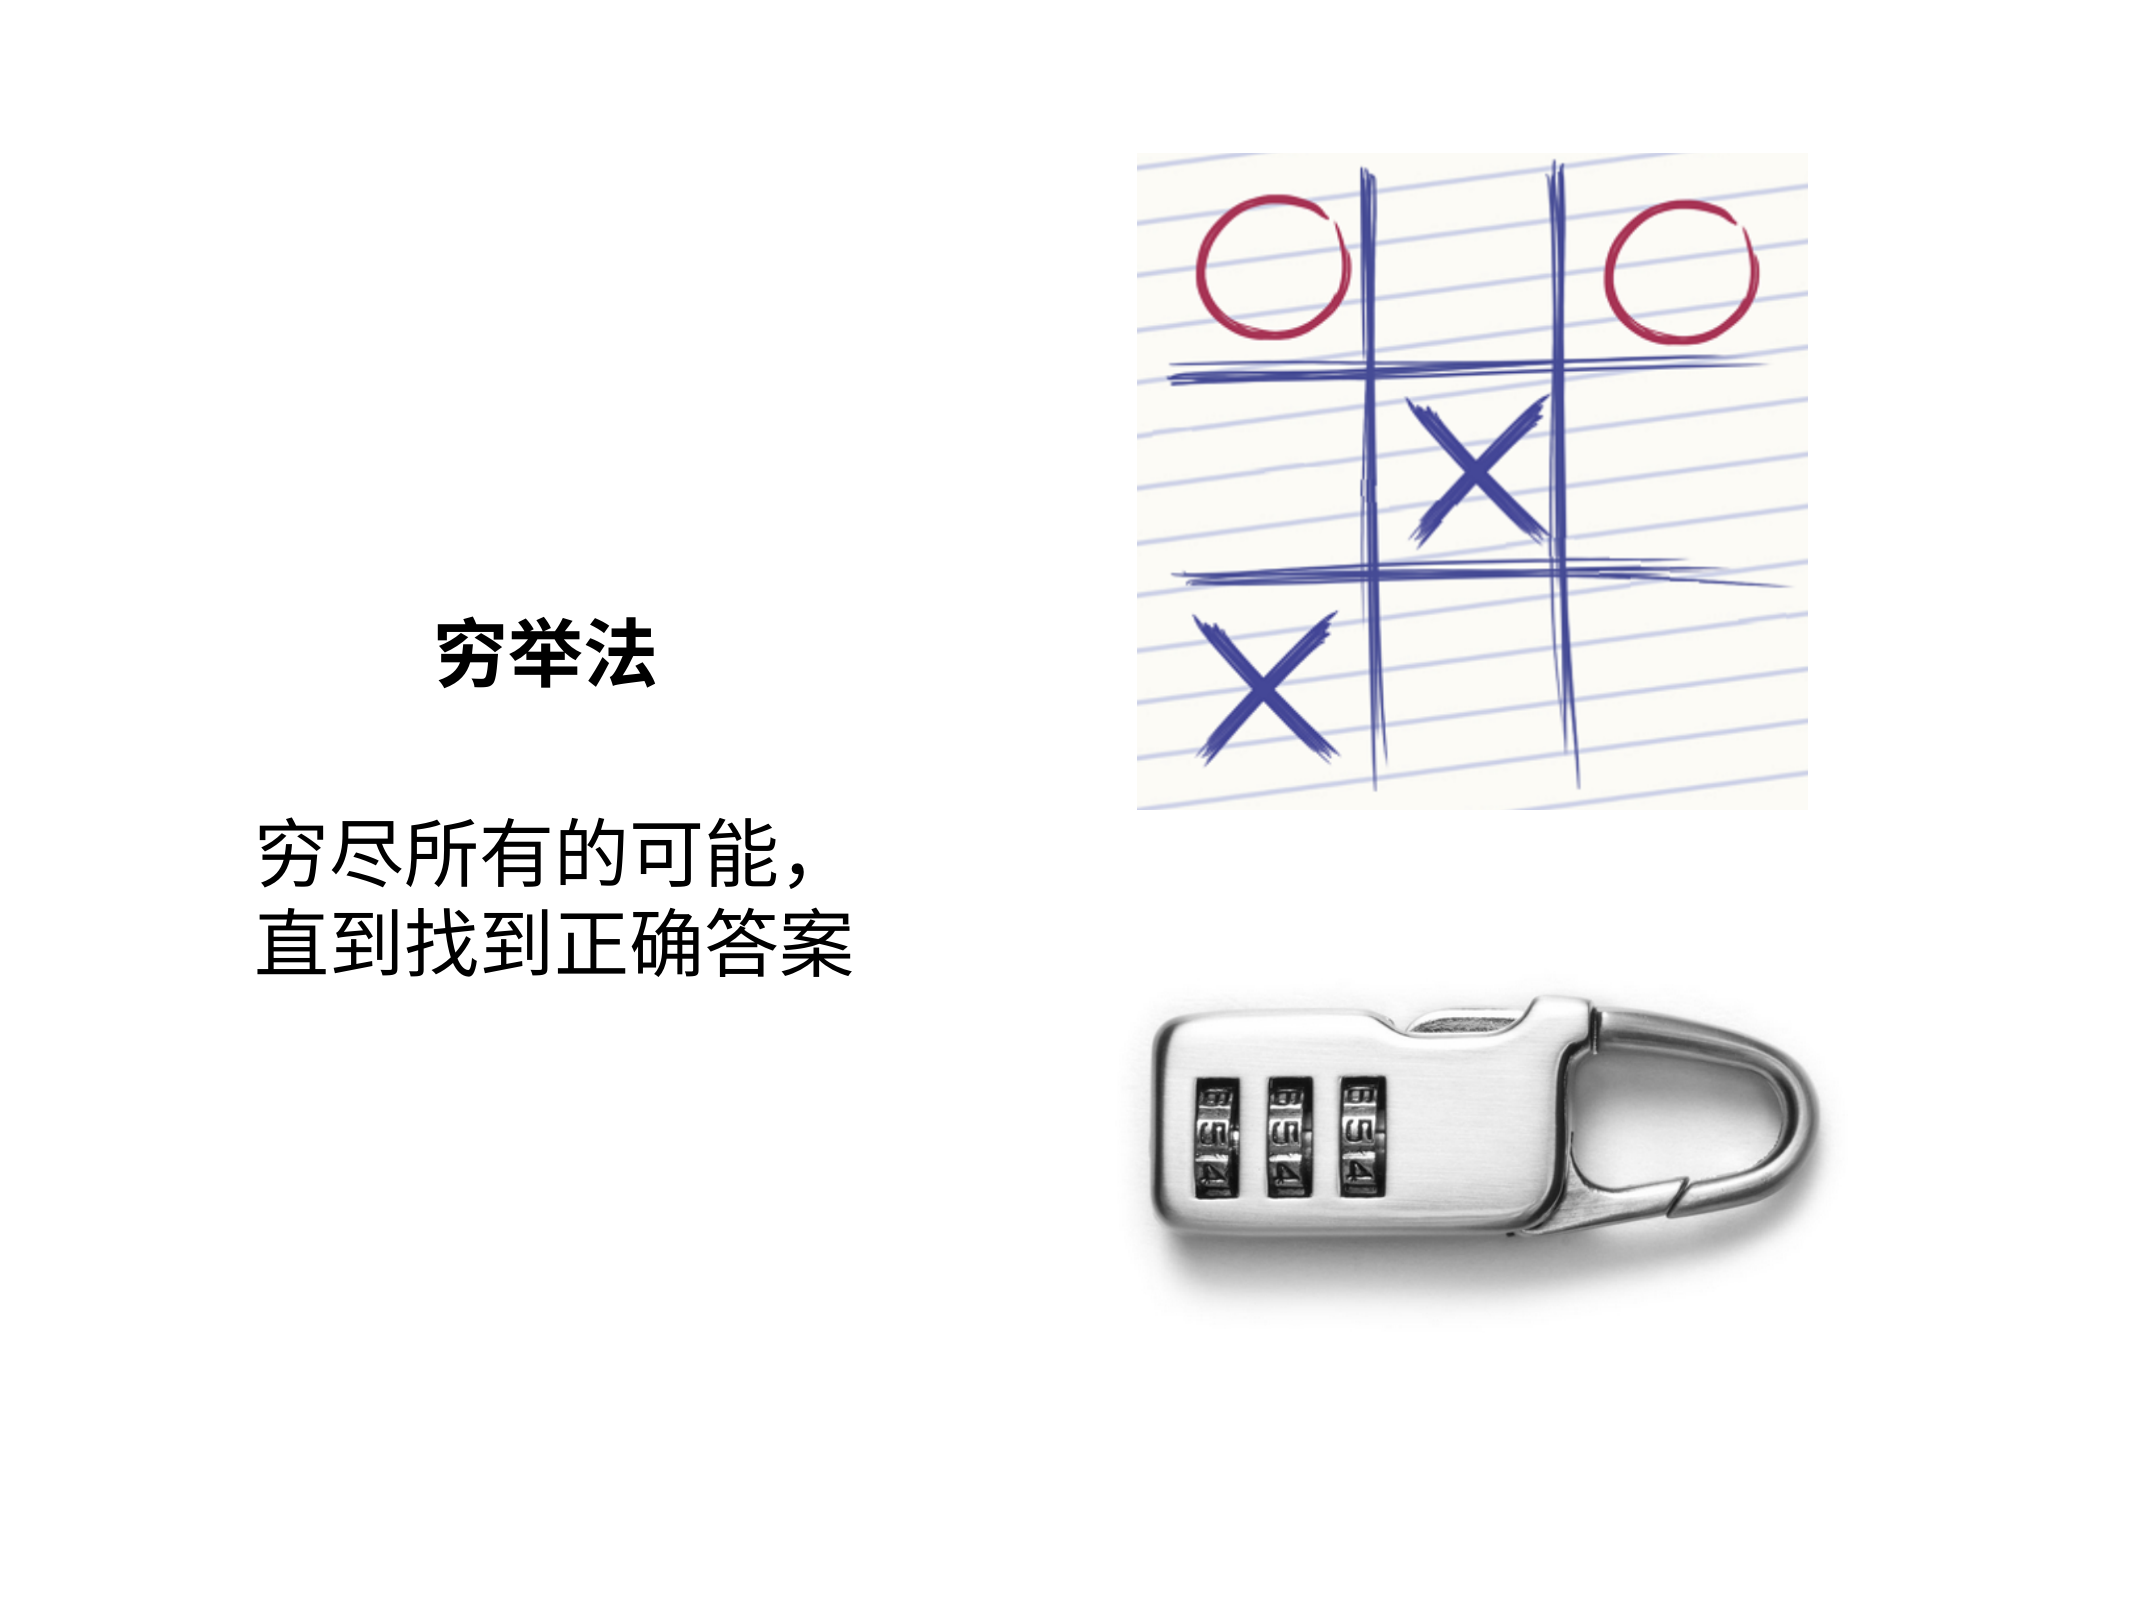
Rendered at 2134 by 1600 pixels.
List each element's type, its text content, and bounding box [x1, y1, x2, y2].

picture [1012, 152, 1933, 1448]
text_box 穷尽所有的可能， 直到找到正确答案 [246, 797, 863, 995]
text_box 穷举法 [425, 598, 684, 706]
